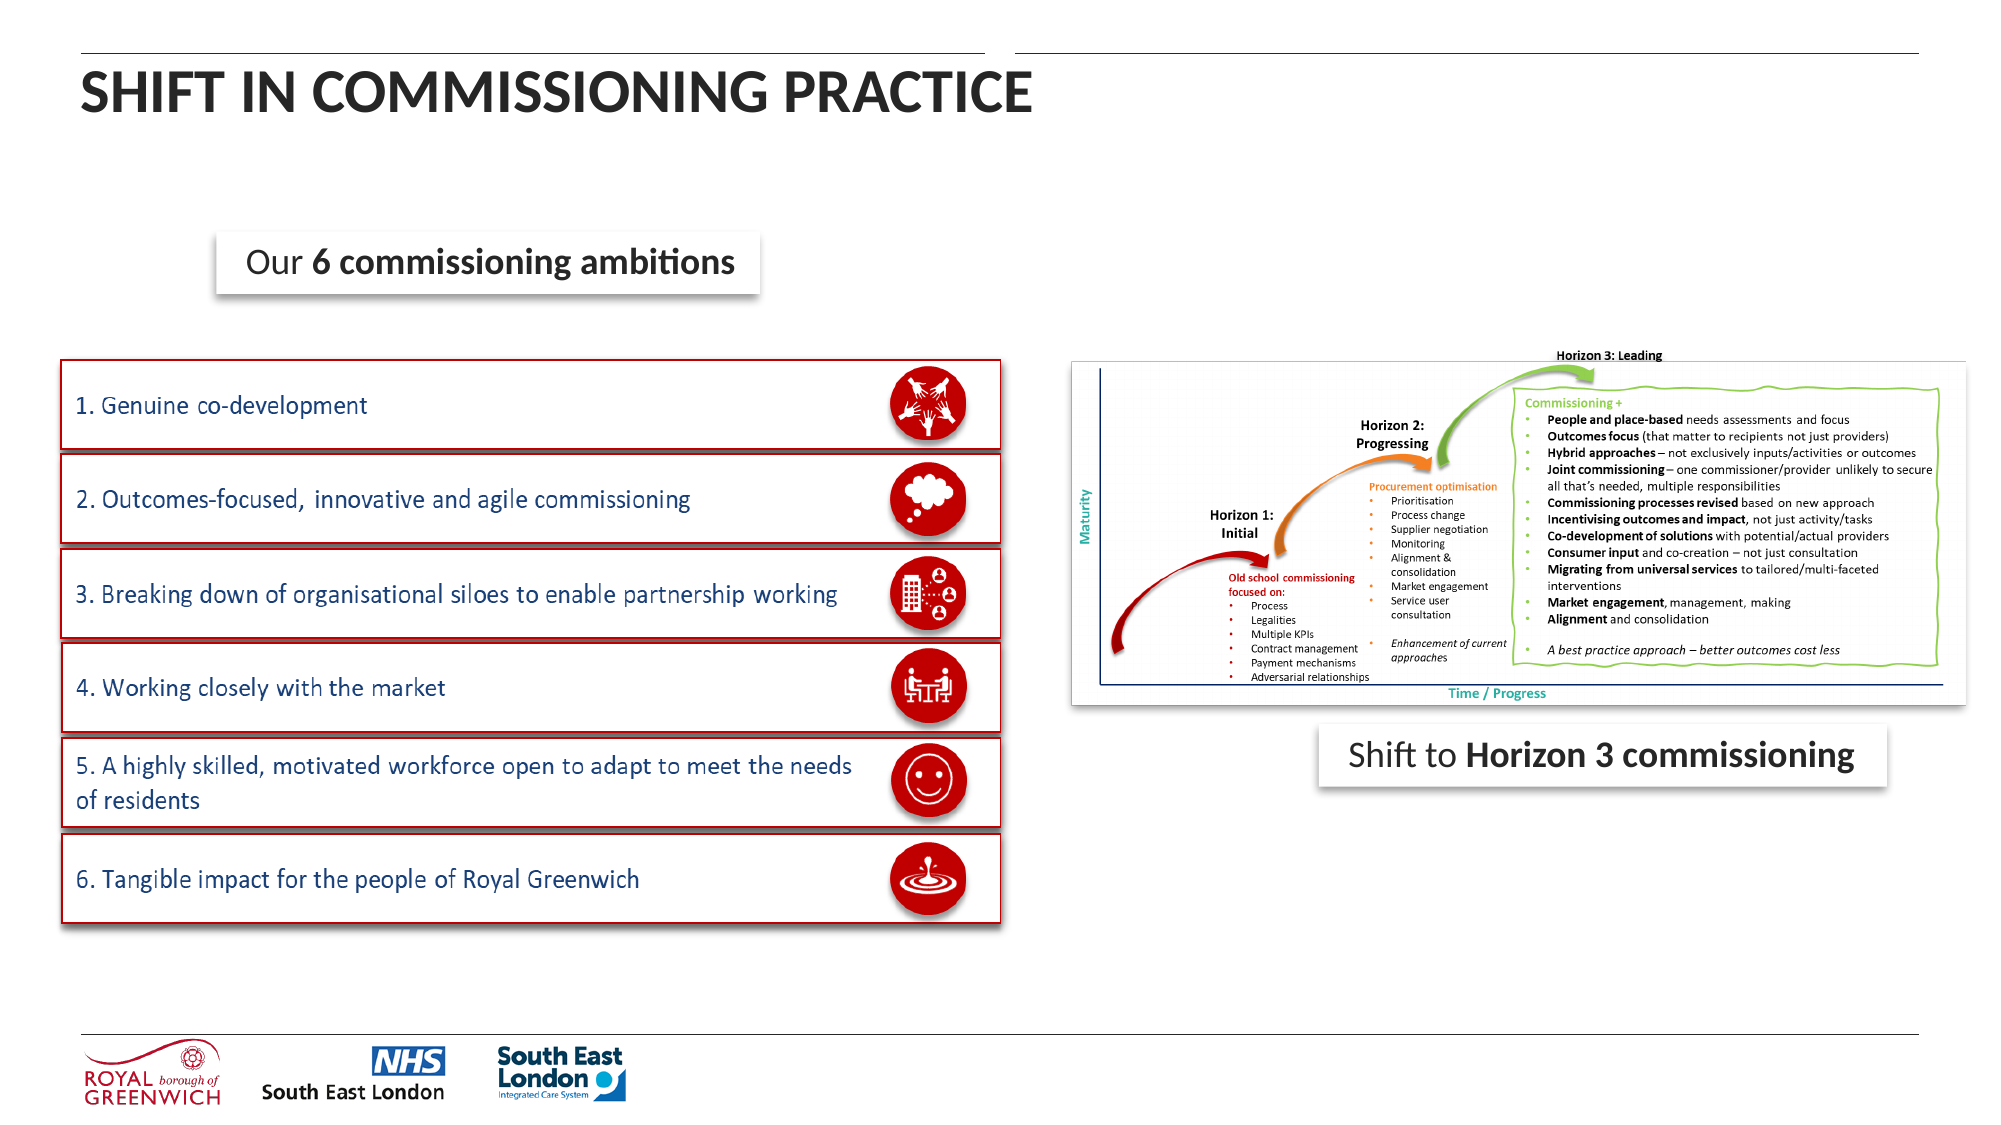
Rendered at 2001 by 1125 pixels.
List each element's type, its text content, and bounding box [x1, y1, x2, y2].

picture [490, 1038, 635, 1109]
title Shift in commissioning practice [80, 78, 1319, 185]
picture [1071, 342, 1966, 711]
picture [51, 356, 1009, 938]
text_box Shift to Horizon 3 commissioning [1318, 724, 1887, 787]
text_box Our 6 commissioning ambitions [216, 231, 760, 294]
picture [80, 1018, 223, 1125]
picture [253, 1038, 456, 1109]
